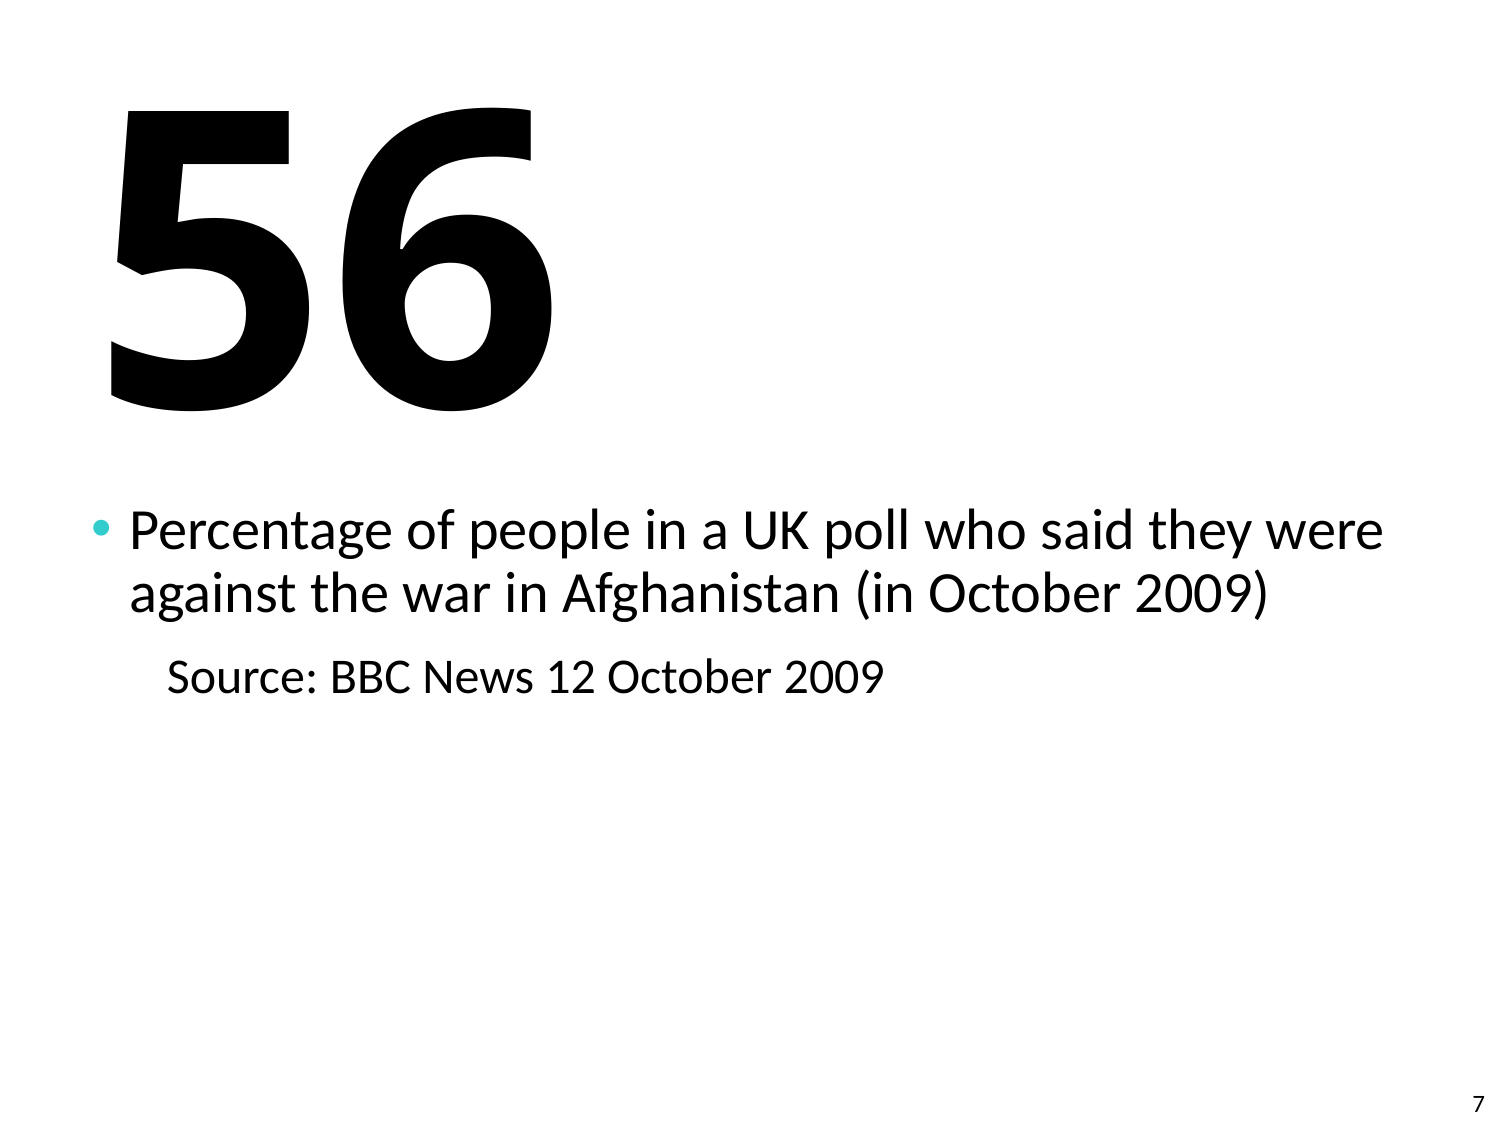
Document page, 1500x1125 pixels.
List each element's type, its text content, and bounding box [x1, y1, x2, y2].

text_box 7 [1429, 1079, 1500, 1125]
list Percentage of people in a UK poll who said they were against the war in Afghanistan (in October 2009) Source: BBC News 12 October 2009 [76, 491, 1427, 863]
title 56 [76, 160, 1427, 386]
